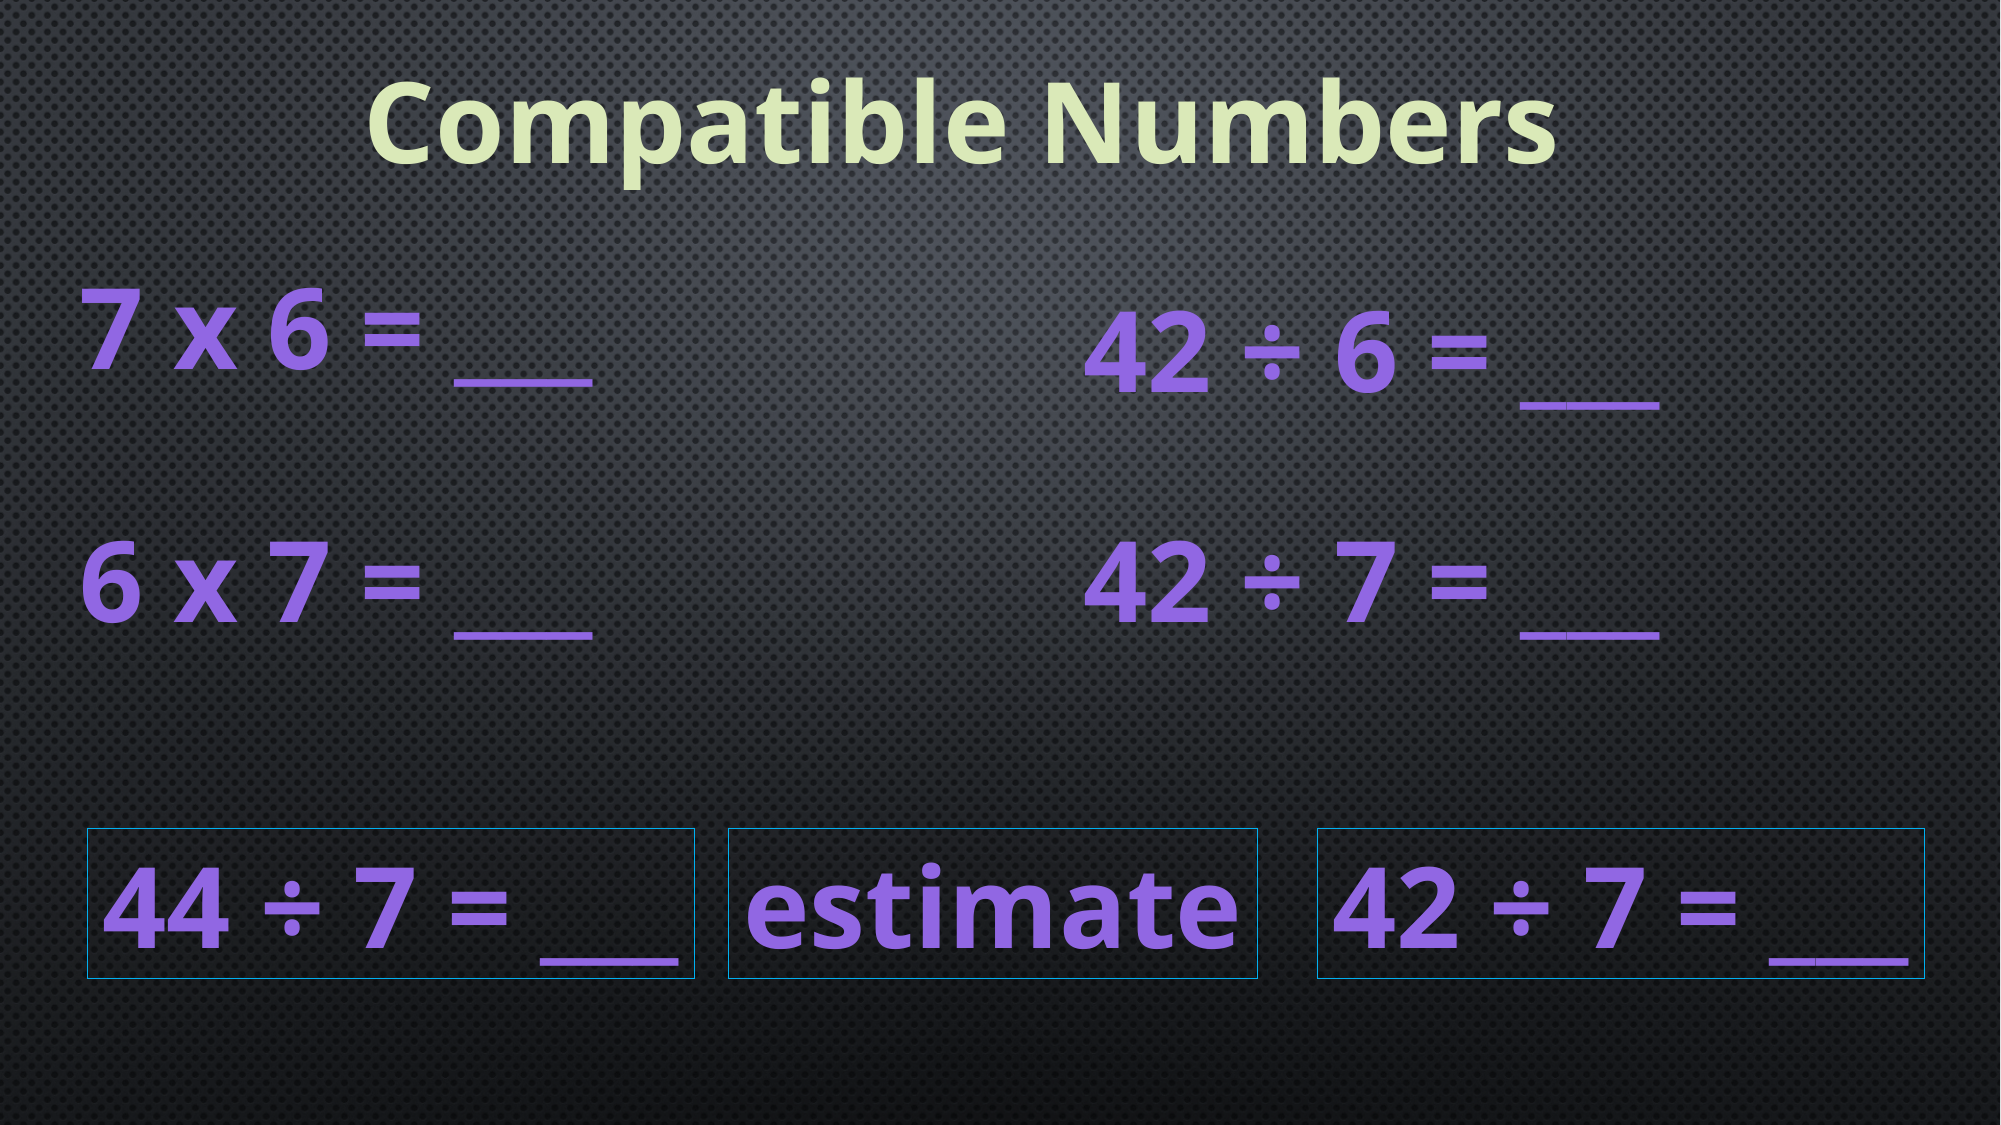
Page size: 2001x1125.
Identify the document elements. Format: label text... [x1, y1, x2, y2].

text_box 42 ÷ 7 = ___ [1068, 502, 1676, 653]
text_box 42 ÷ 6 = ___ [1068, 273, 1676, 423]
text_box estimate [728, 828, 1258, 979]
text_box Compatible Numbers [348, 43, 1576, 193]
text_box 42 ÷ 7 = ___ [1317, 828, 1925, 979]
text_box 6 x 7 = ___ [64, 502, 609, 653]
text_box 7 x 6 = ___ [64, 250, 609, 401]
text_box 44 ÷ 7 = ___ [87, 828, 695, 979]
